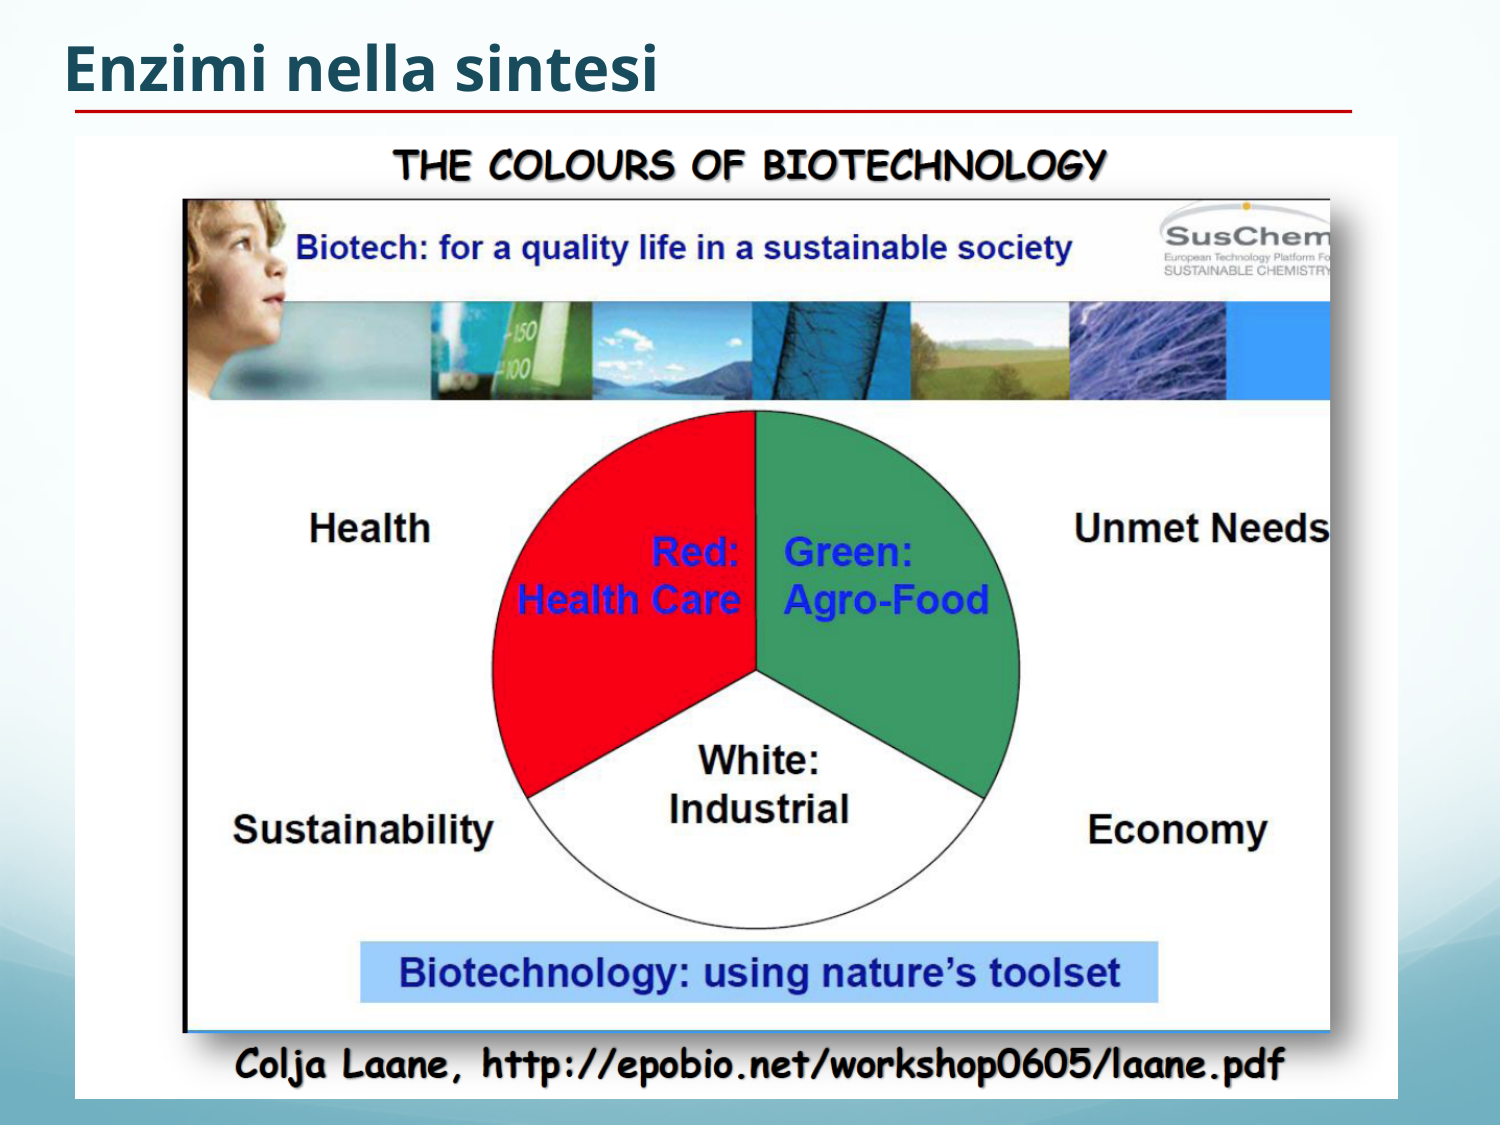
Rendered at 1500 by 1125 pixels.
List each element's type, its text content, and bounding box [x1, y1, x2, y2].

picture [74, 136, 1398, 1100]
text_box Enzimi nella sintesi [47, 21, 676, 111]
